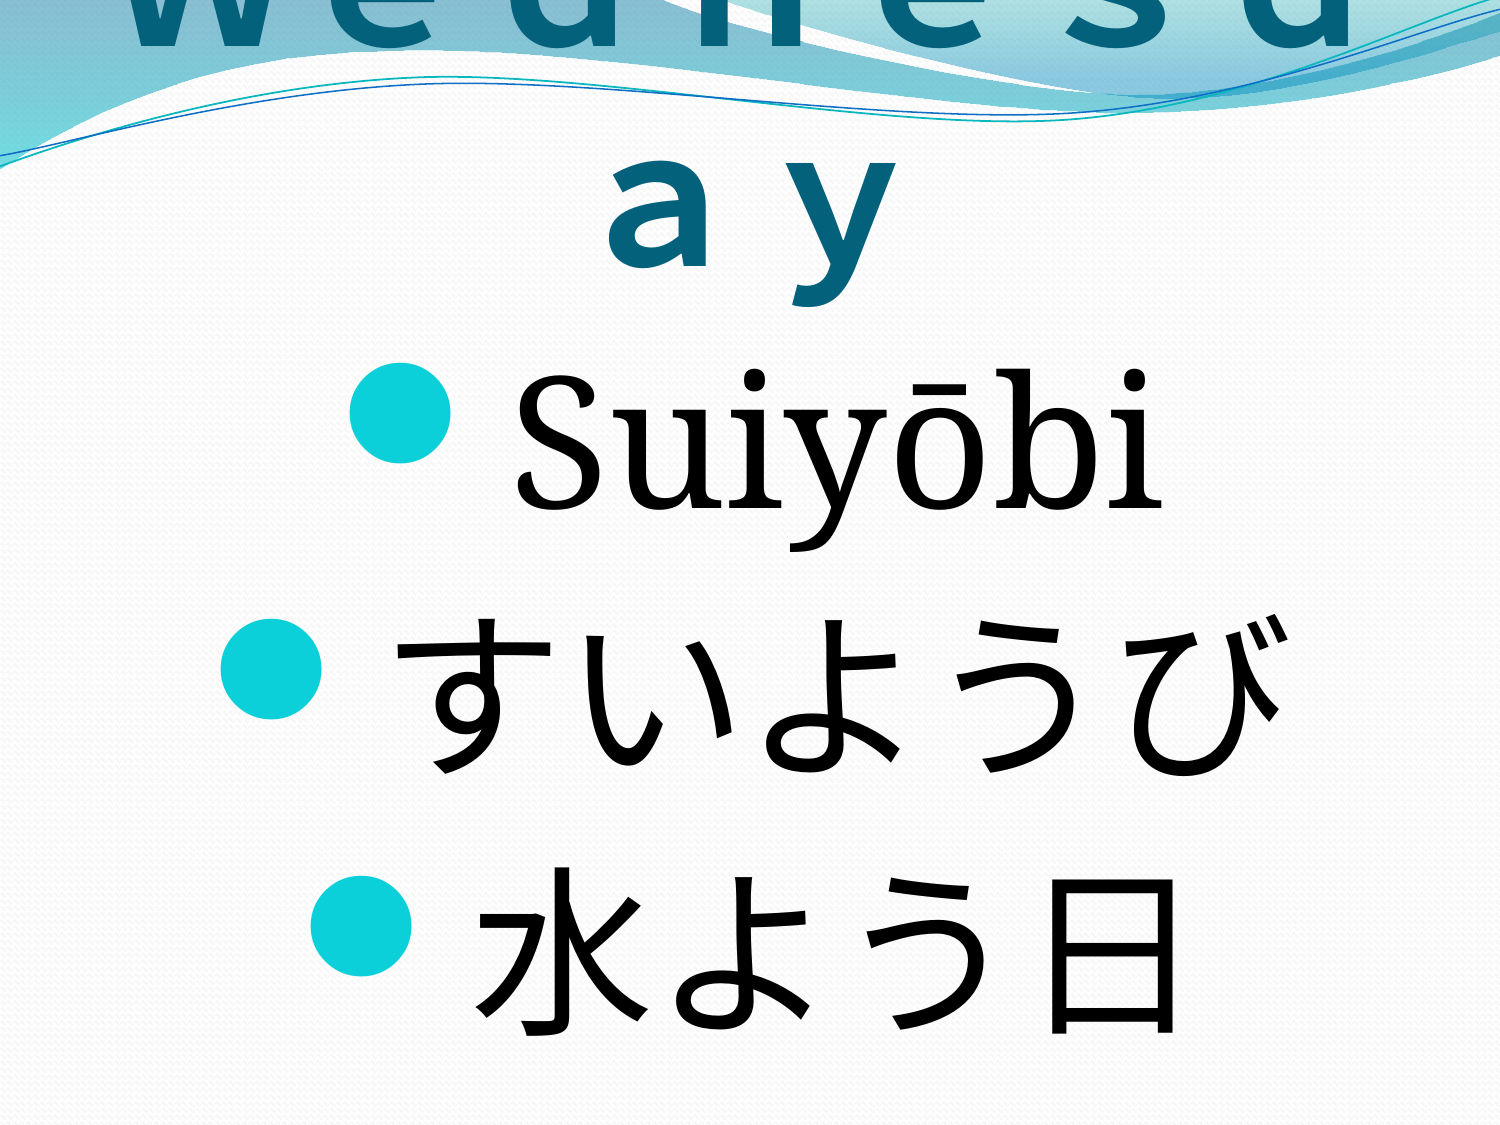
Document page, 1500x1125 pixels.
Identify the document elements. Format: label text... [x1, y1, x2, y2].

title Ｗｅｄｎｅｓｄａｙ [75, 115, 1425, 303]
list Suiyōbi すいようび 水よう日 [75, 317, 1425, 1038]
